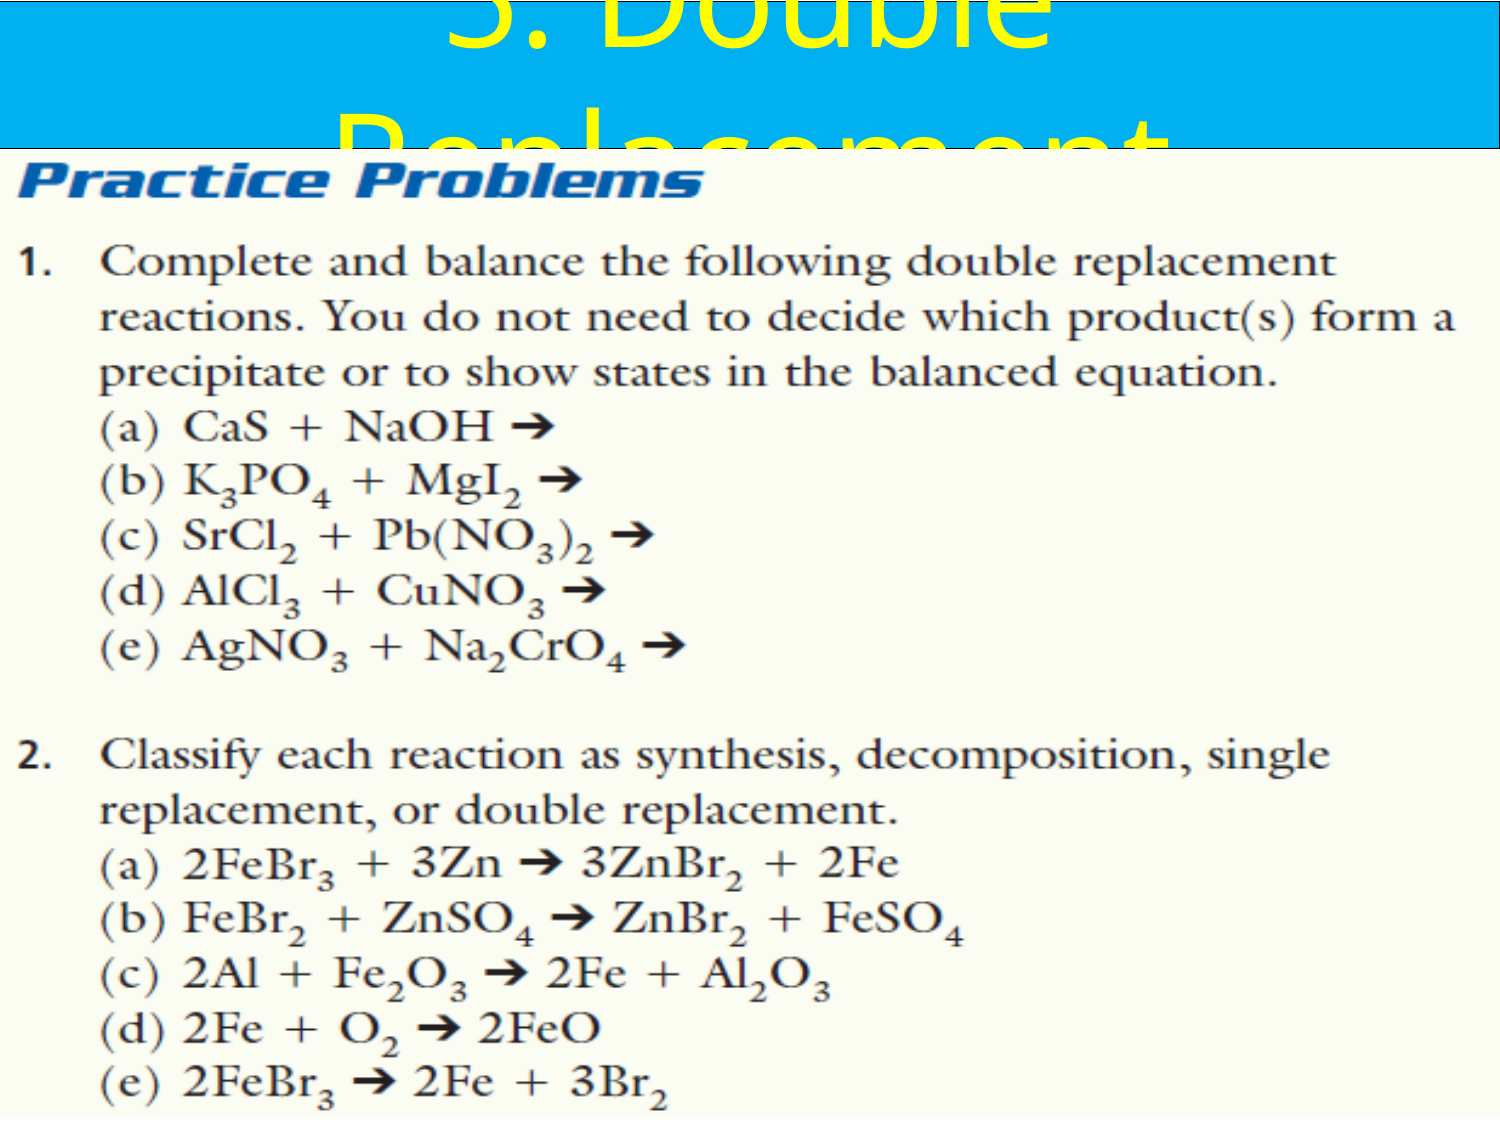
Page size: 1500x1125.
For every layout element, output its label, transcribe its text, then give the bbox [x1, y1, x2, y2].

picture [0, 149, 1500, 1117]
title 5. Double Replacement [0, 1, 1500, 149]
